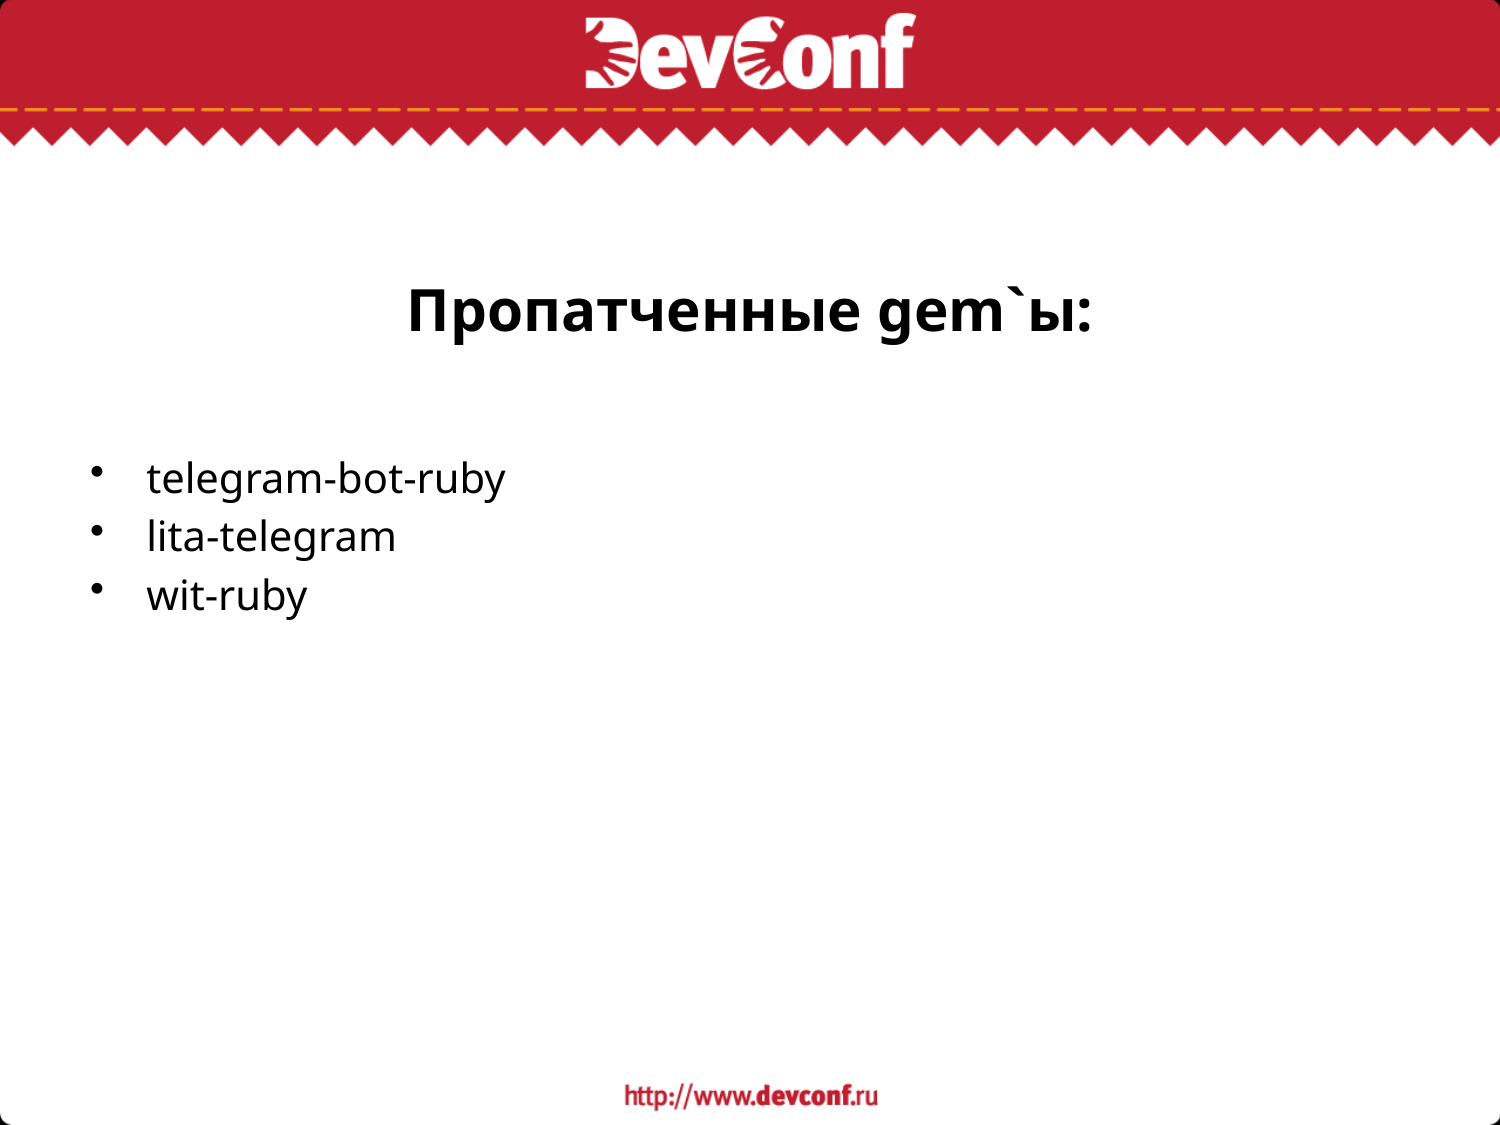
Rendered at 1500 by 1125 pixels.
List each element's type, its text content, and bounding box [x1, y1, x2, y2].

list telegram-bot-ruby lita-telegram wit-ruby [75, 444, 1425, 965]
title Пропатченные gem`ы: [75, 220, 1425, 398]
picture [0, 0, 1500, 1125]
